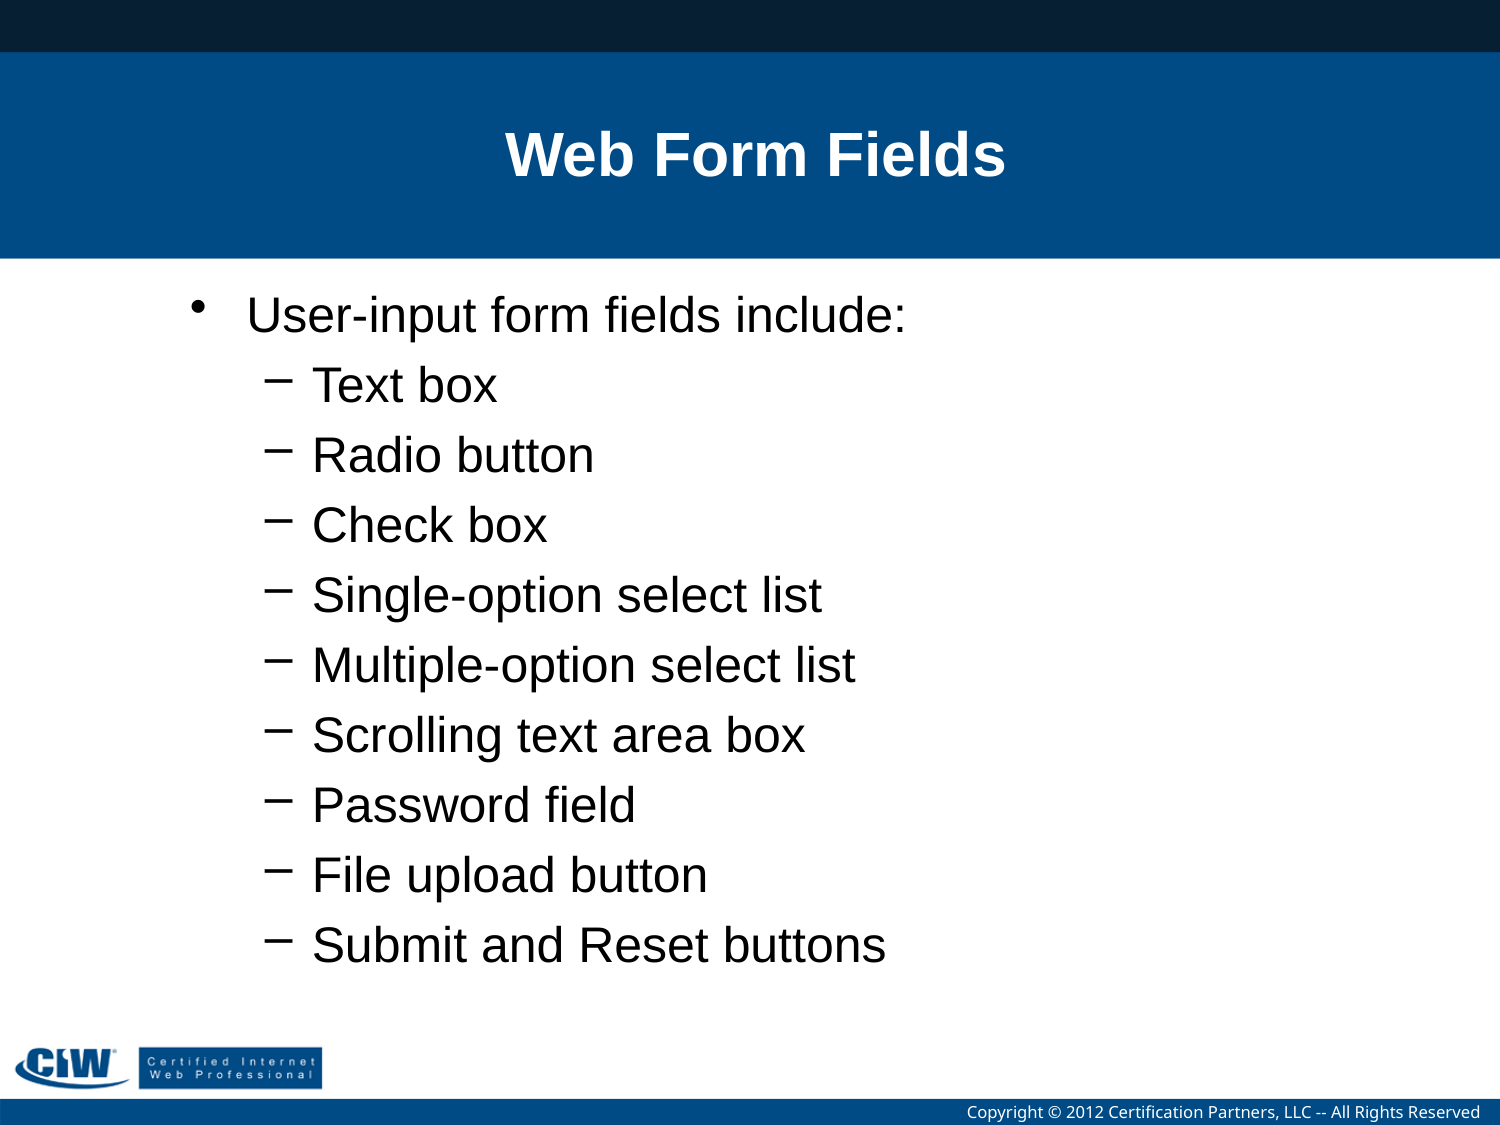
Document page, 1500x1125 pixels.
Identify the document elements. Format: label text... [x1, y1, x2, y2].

list User-input form fields include: Text box Radio button Check box Single-option select list Multiple-option select list Scrolling text area box Password field File upload button Submit and Reset buttons [174, 275, 1375, 1038]
title Web Form Fields [99, 53, 1413, 250]
picture [0, 0, 1500, 1125]
